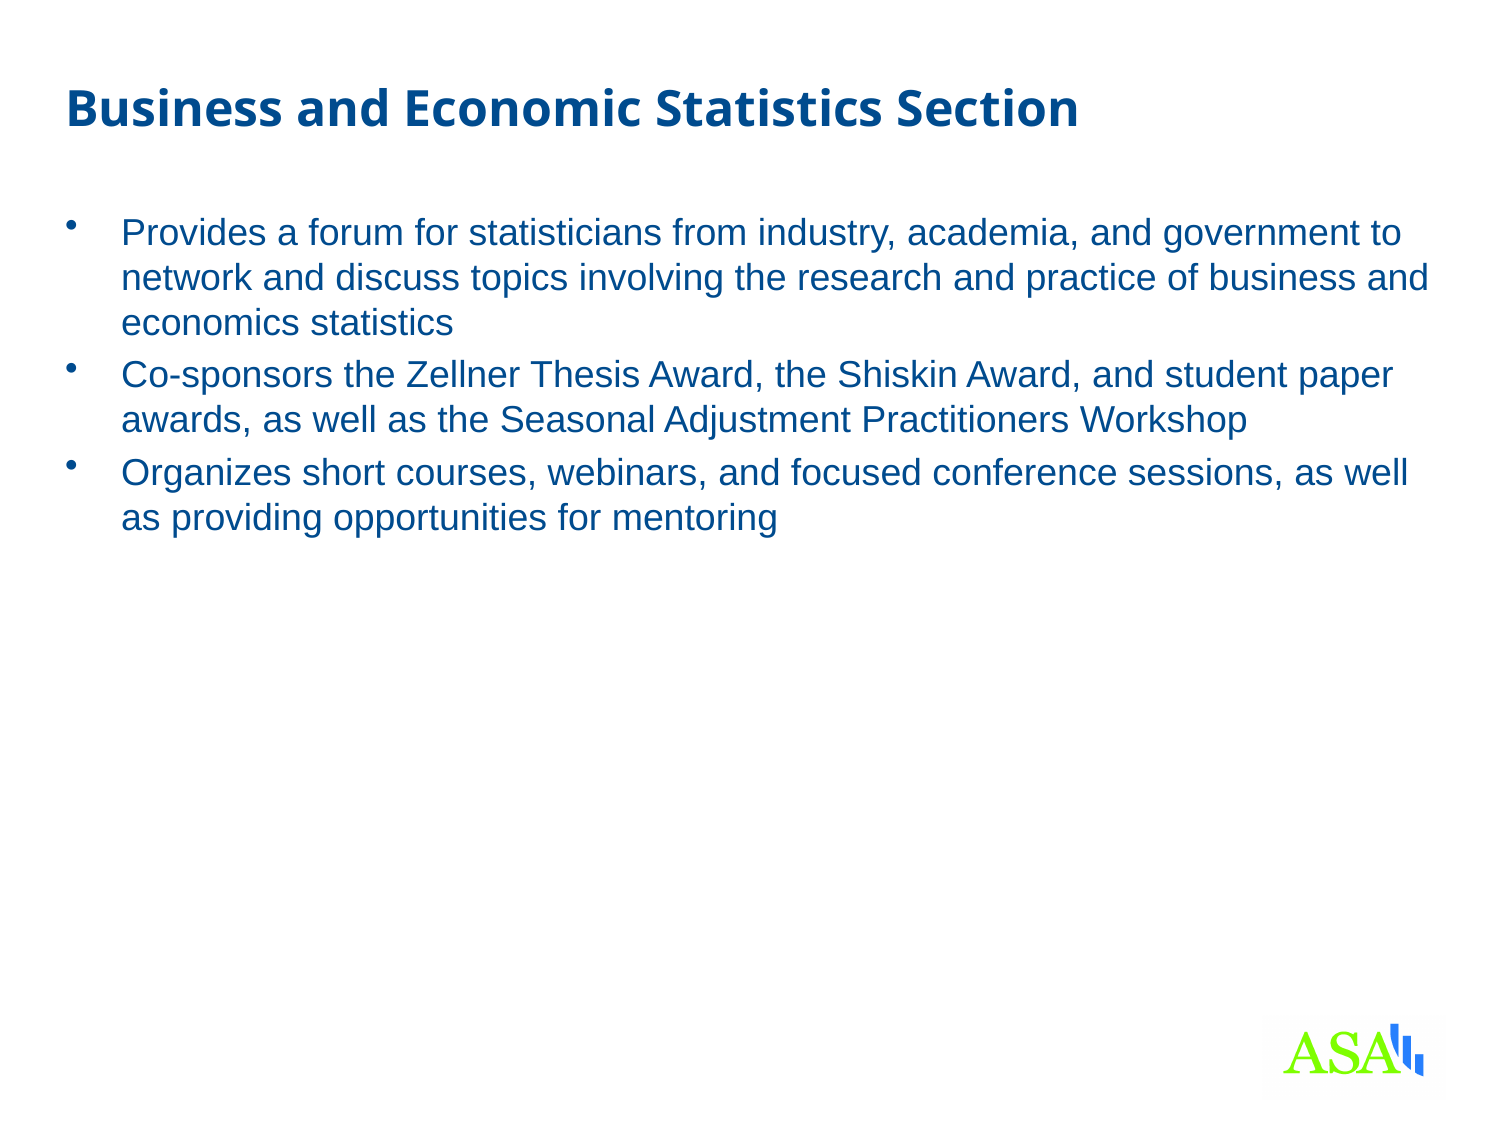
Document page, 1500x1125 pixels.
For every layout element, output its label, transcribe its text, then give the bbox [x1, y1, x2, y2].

title Business and Economic Statistics Section [50, 12, 1463, 200]
list Provides a forum for statisticians from industry, academia, and government to network and discuss topics involving the research and practice of business and economics statistics Co-sponsors the Zellner Thesis Award, the Shiskin Award, and student paper awards, as well as the Seasonal Adjustment Practitioners Workshop Organizes short courses, webinars, and focused conference sessions, as well as providing opportunities for mentoring [50, 200, 1463, 1000]
picture [1262, 1015, 1446, 1100]
